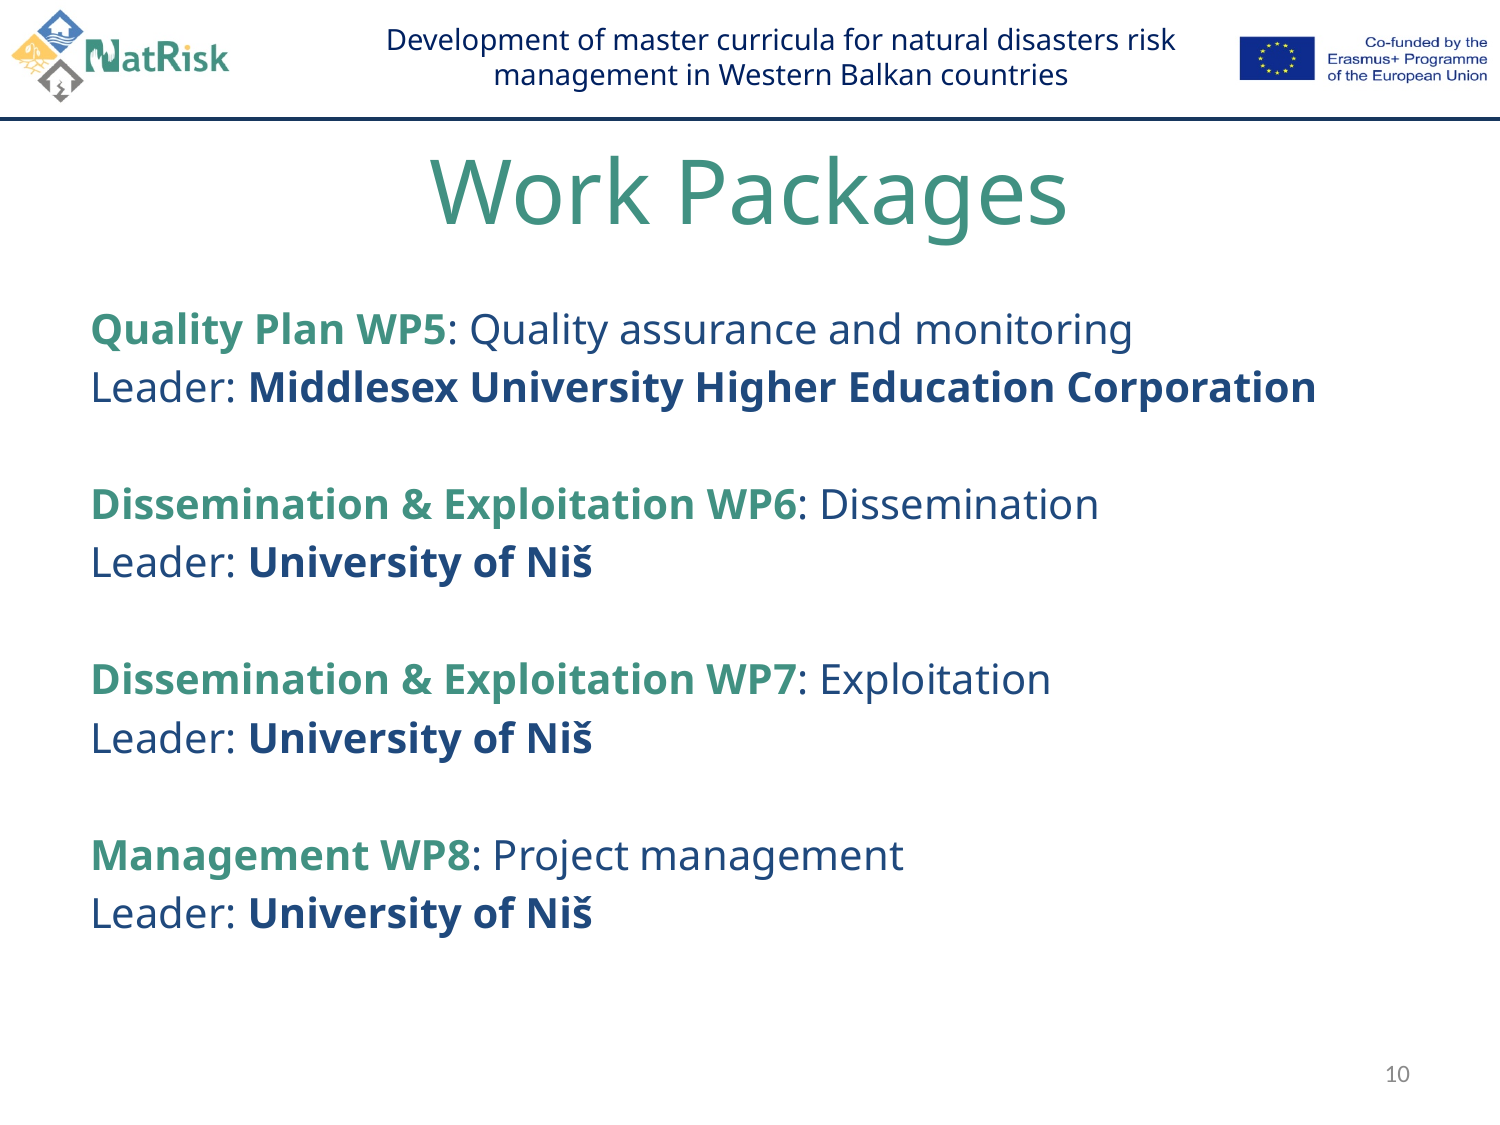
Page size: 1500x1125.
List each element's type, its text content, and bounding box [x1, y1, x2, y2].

title Work Packages [75, 128, 1425, 250]
text_box Development of master curricula for natural disasters risk management in Western Balkan countries [324, 24, 1223, 88]
slide_number 10 [1074, 1042, 1425, 1103]
picture [1224, 24, 1500, 93]
list Quality Plan WP5: Quality assurance and monitoring Leader: Middlesex University Higher Education Corporation Dissemination & Exploitation WP6: Dissemination Leader: University of Niš Dissemination & Exploitation WP7: Exploitation Leader: University of Niš Management WP8: Project management Leader: University of Niš [75, 295, 1425, 1038]
picture [0, 0, 238, 113]
